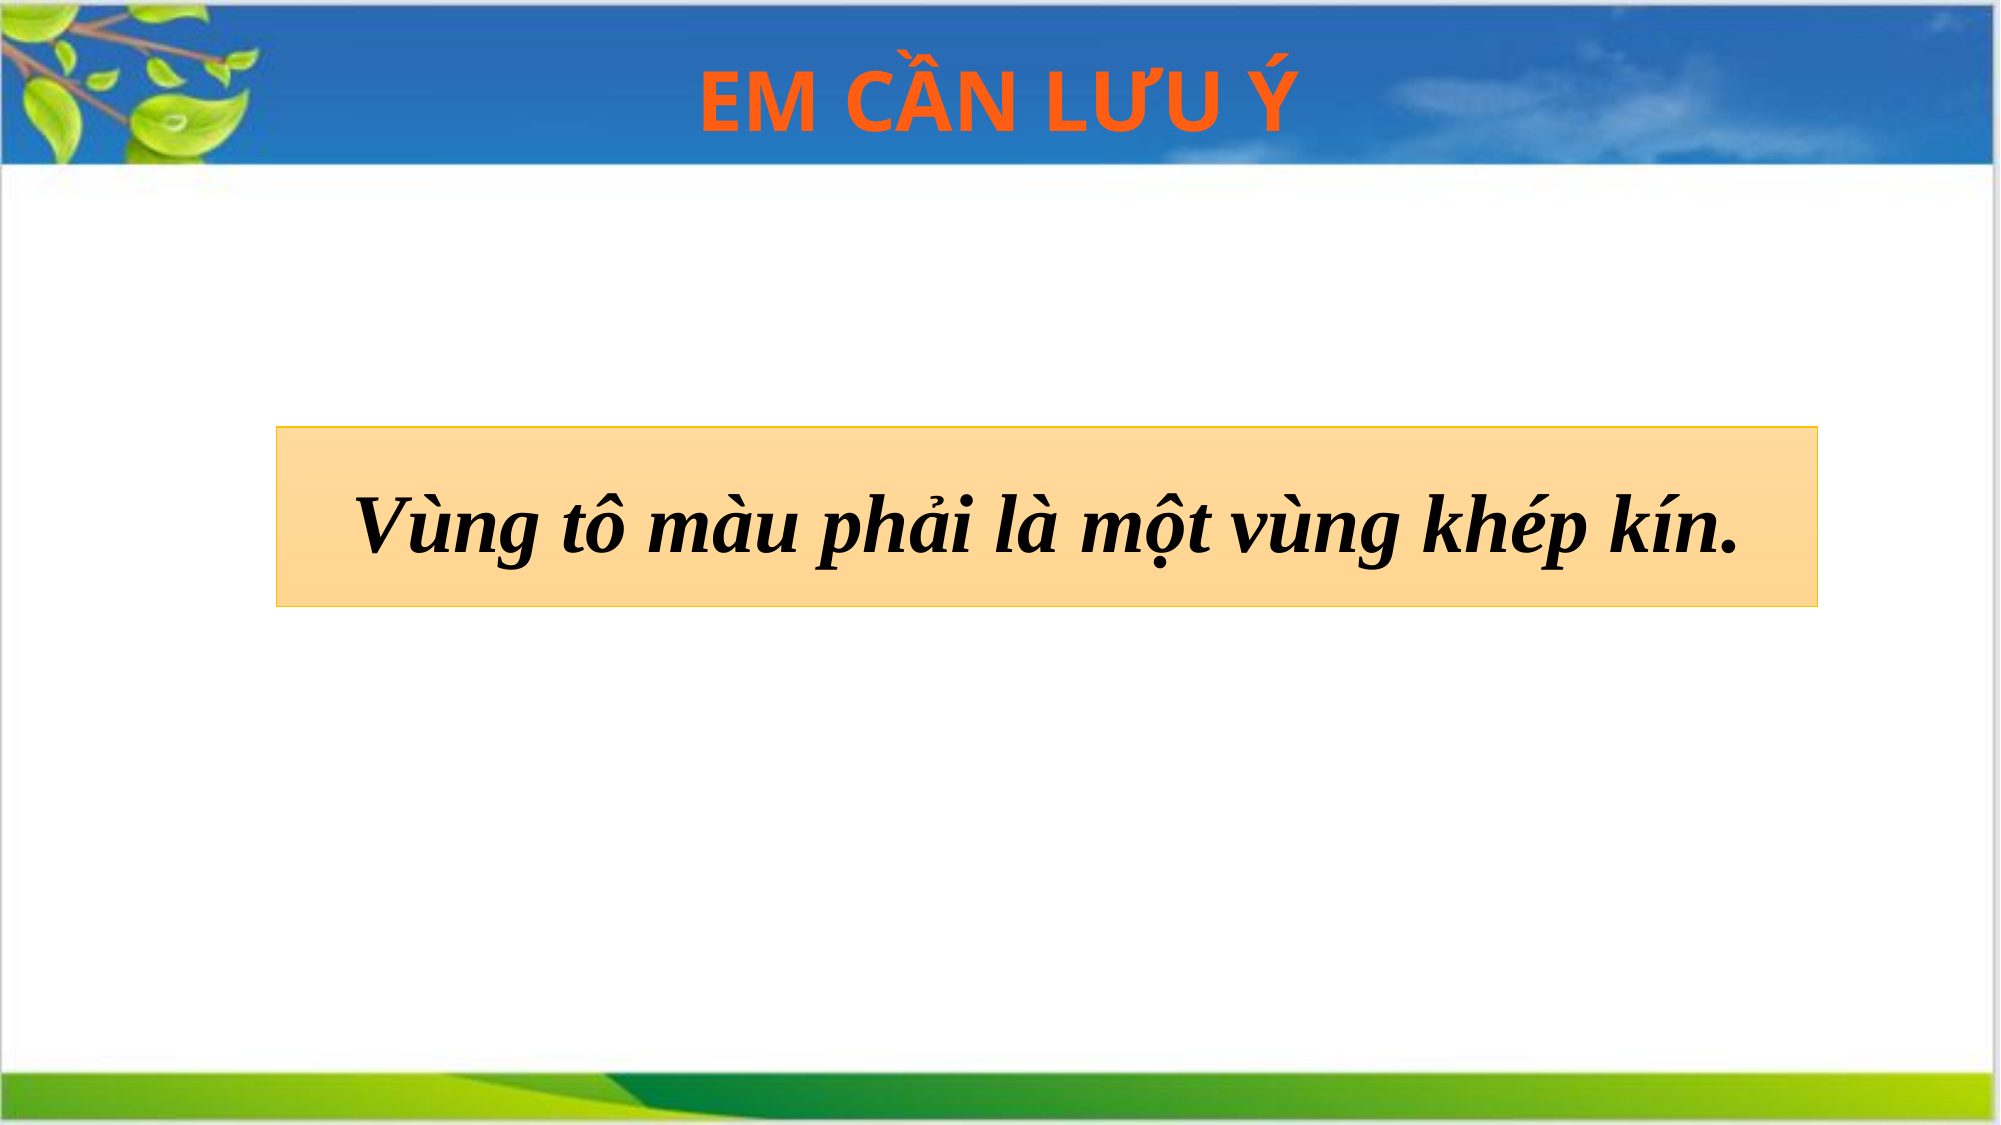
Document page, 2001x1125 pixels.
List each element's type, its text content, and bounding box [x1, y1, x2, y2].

text_box Vùng tô màu phải là một vùng khép kín. [276, 426, 1818, 607]
text_box EM CẦN LƯU Ý [681, 40, 1316, 156]
picture [0, 0, 2001, 1125]
